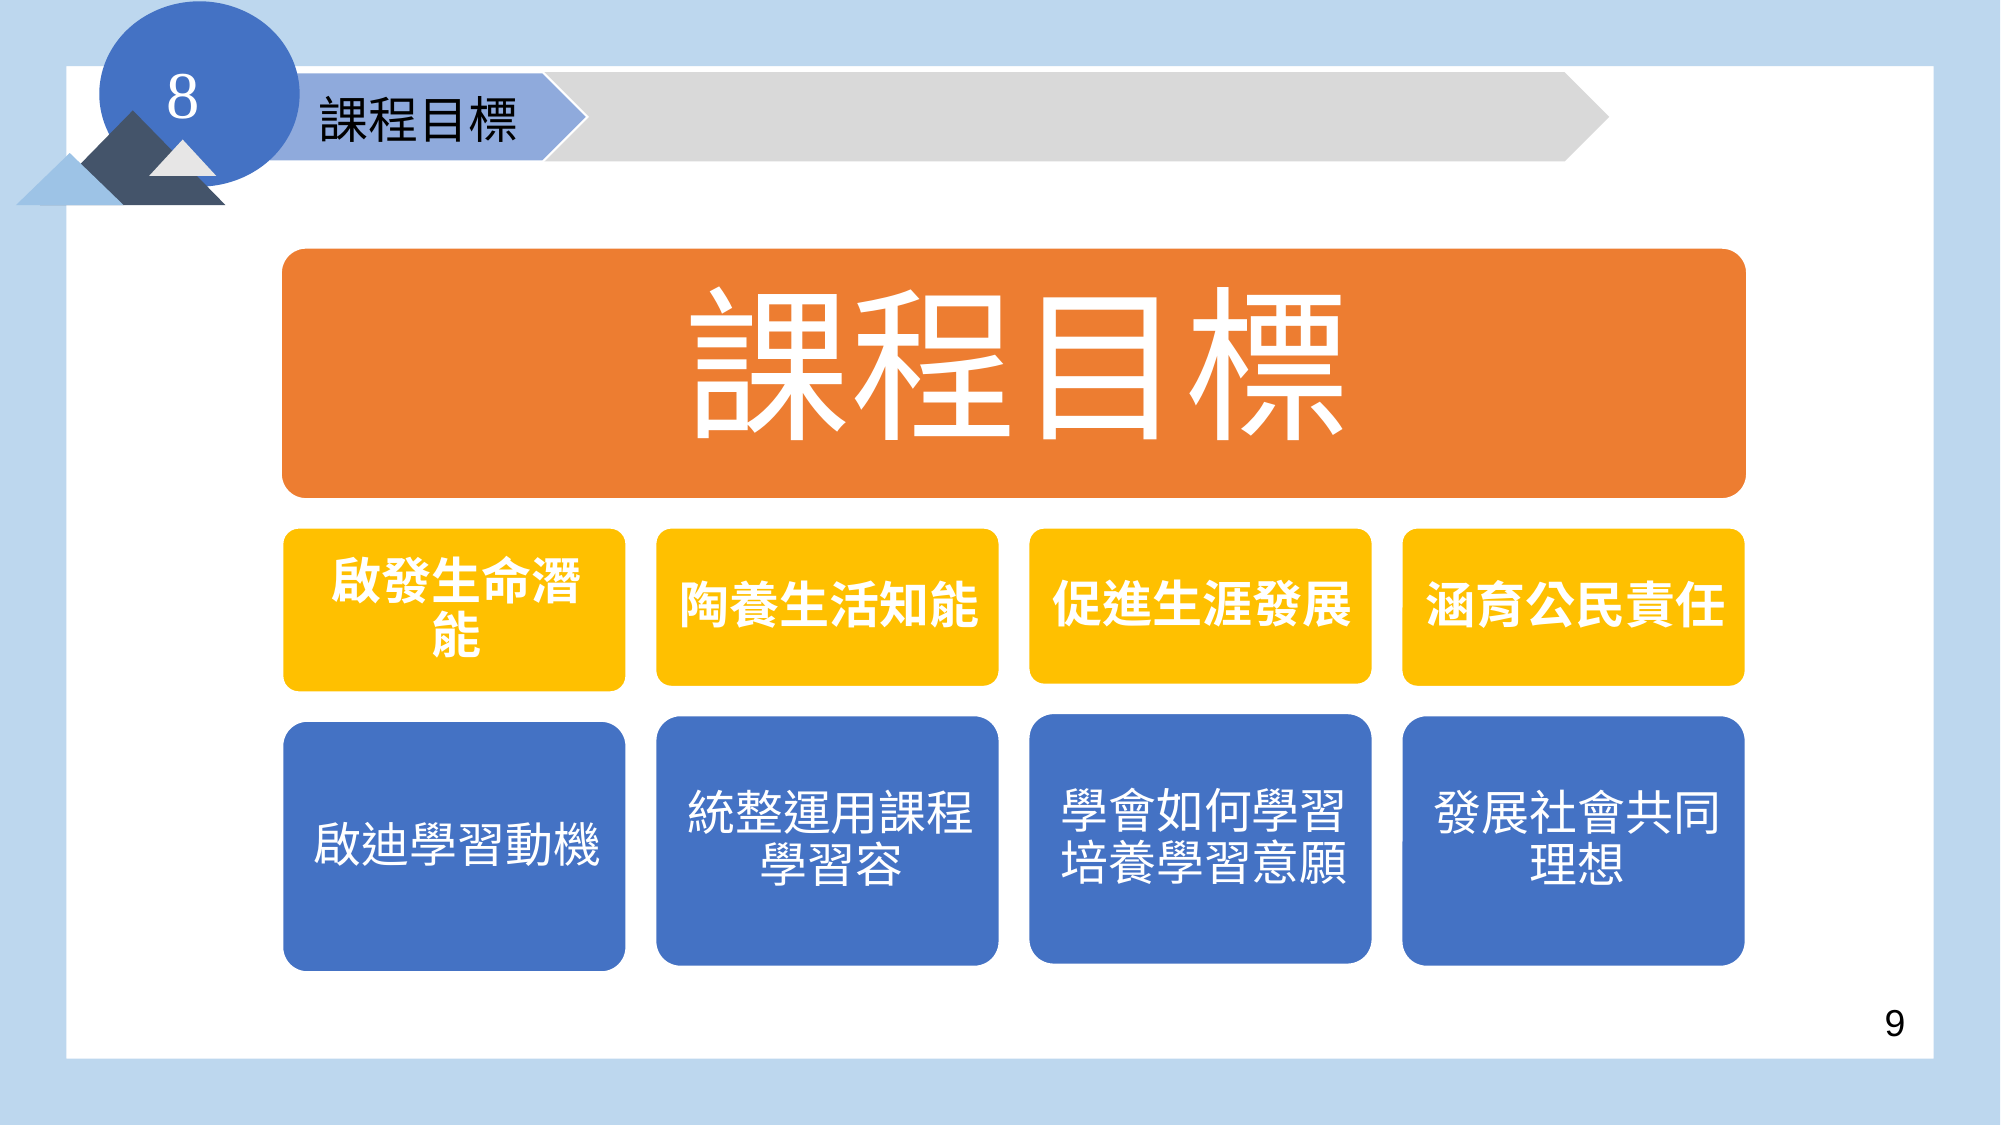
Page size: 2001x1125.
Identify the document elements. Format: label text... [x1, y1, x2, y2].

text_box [280, 247, 1748, 973]
text_box  [151, 44, 255, 140]
text_box 9 [1579, 991, 1920, 1052]
title 課程目標 [303, 80, 537, 164]
